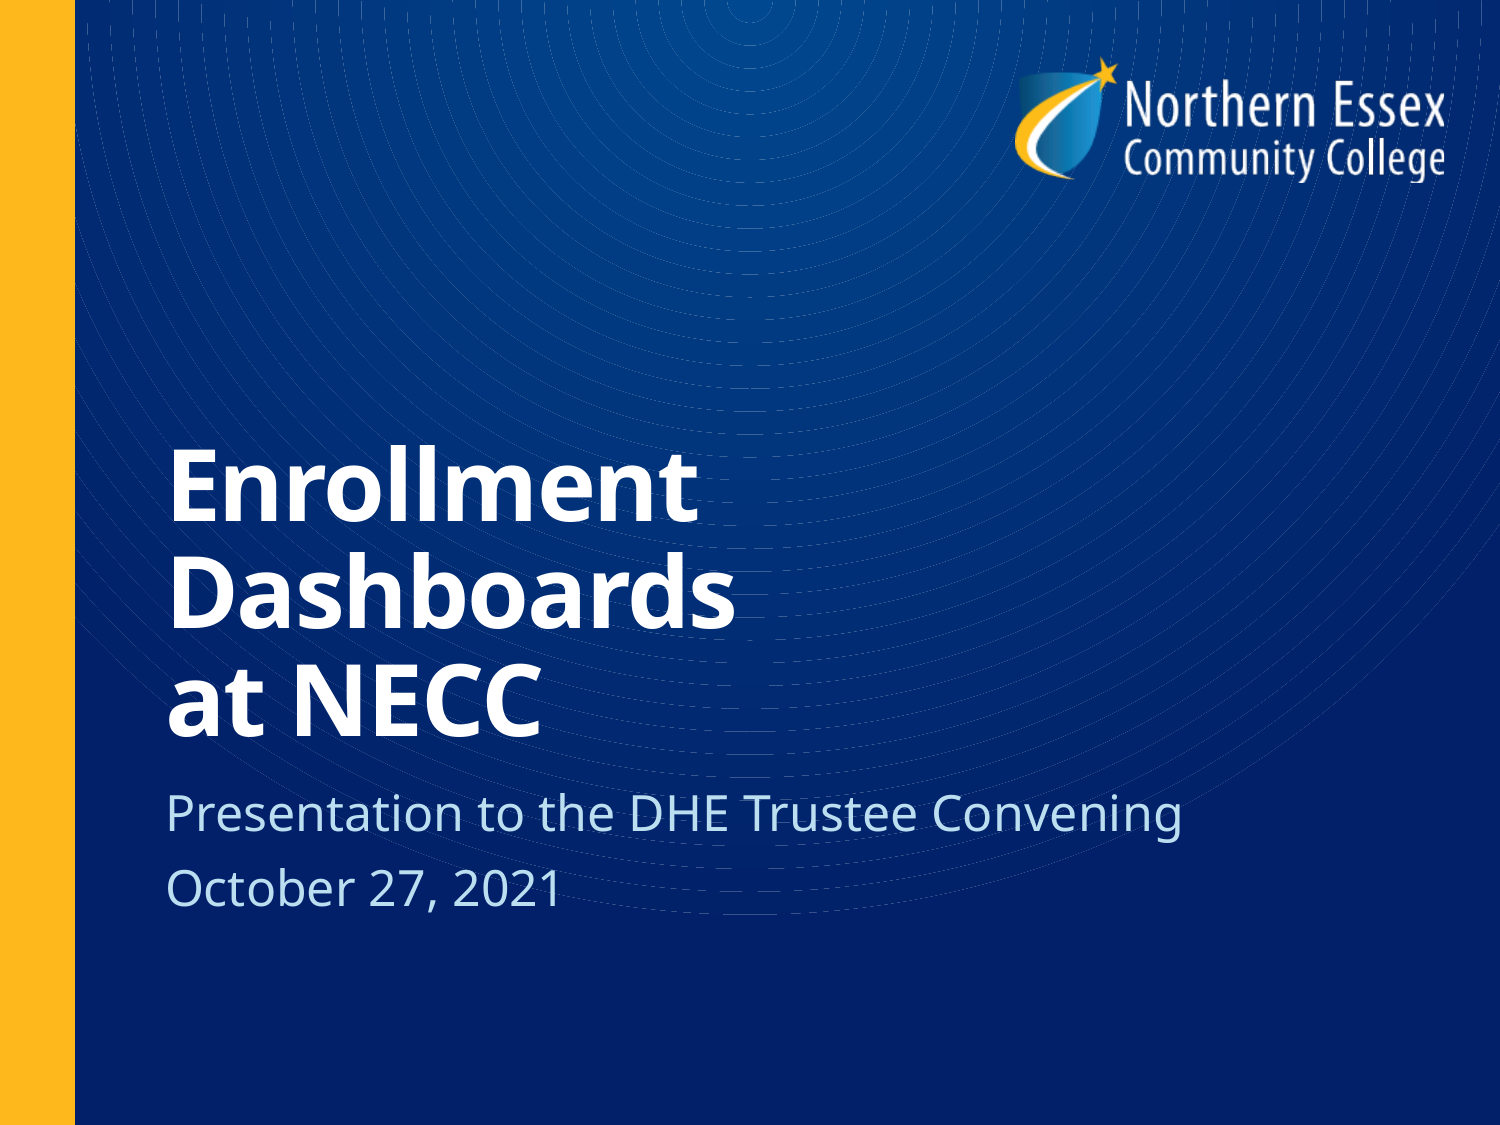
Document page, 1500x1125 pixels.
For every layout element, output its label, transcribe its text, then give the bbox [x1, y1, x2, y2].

title Enrollment Dashboards at NECC [150, 374, 1275, 766]
subtitle Presentation to the DHE Trustee Convening October 27, 2021 [150, 781, 1275, 961]
